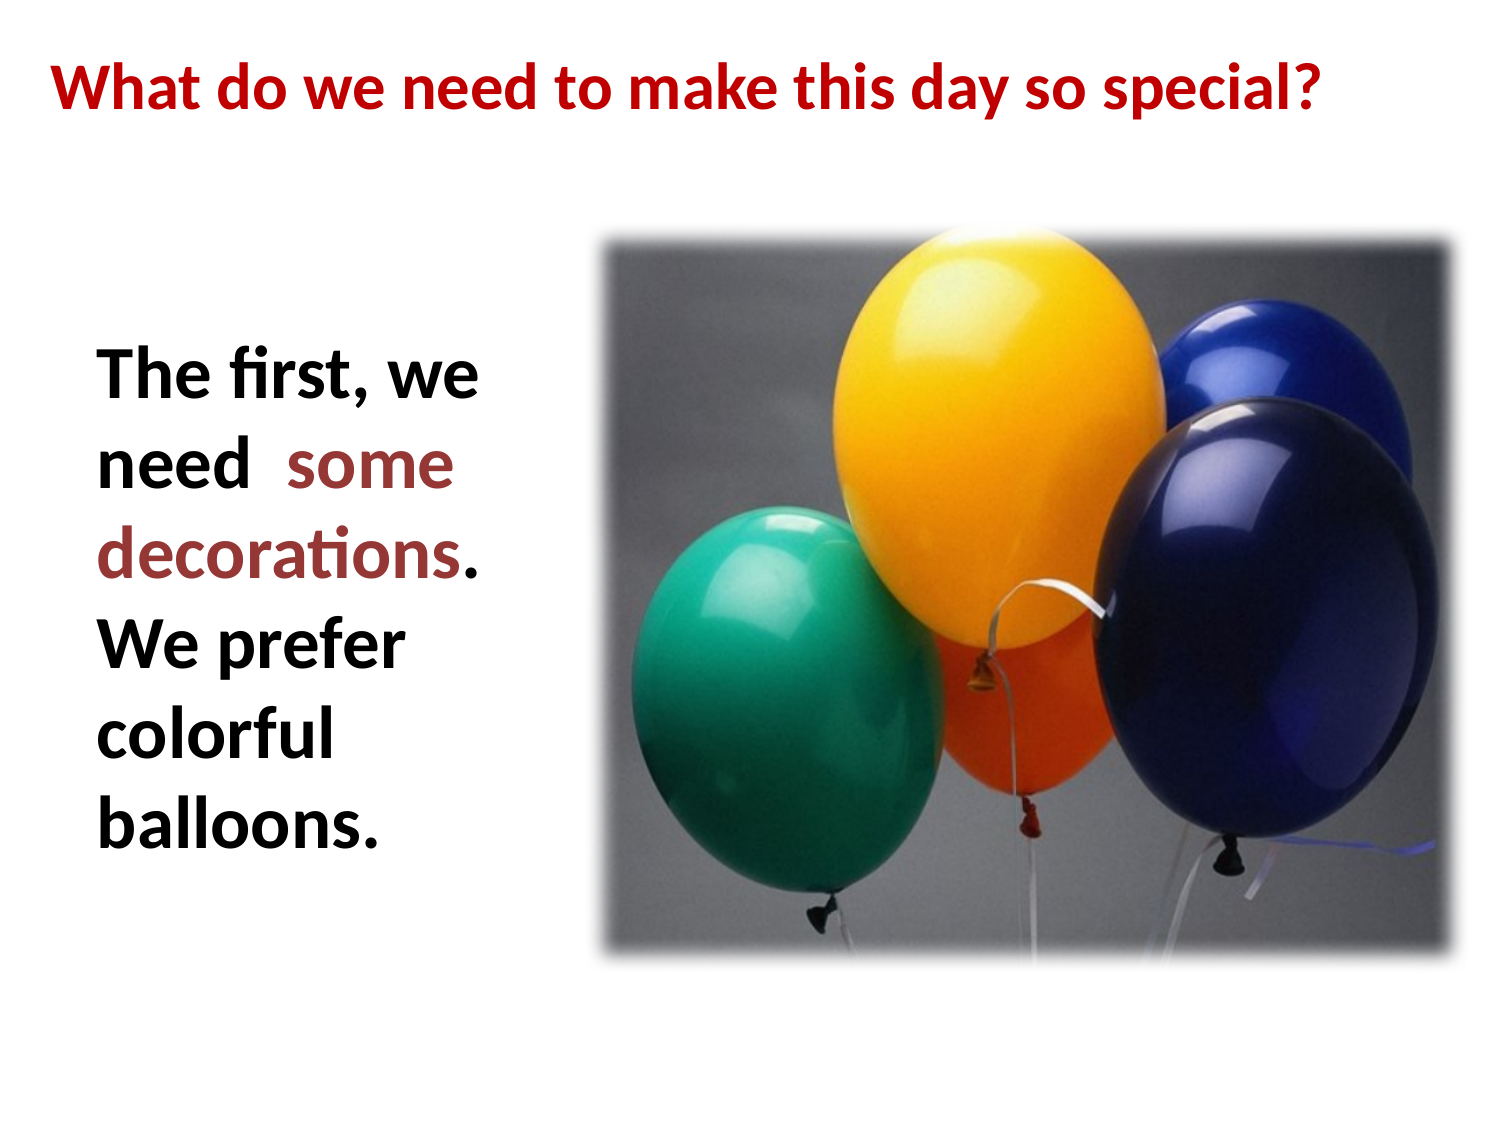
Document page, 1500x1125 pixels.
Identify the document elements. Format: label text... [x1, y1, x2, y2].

text_box What do we need to make this day so special? [35, 35, 1500, 130]
picture [585, 222, 1469, 973]
text_box The first, we need some decorations. We prefer colorful balloons. [82, 316, 539, 872]
